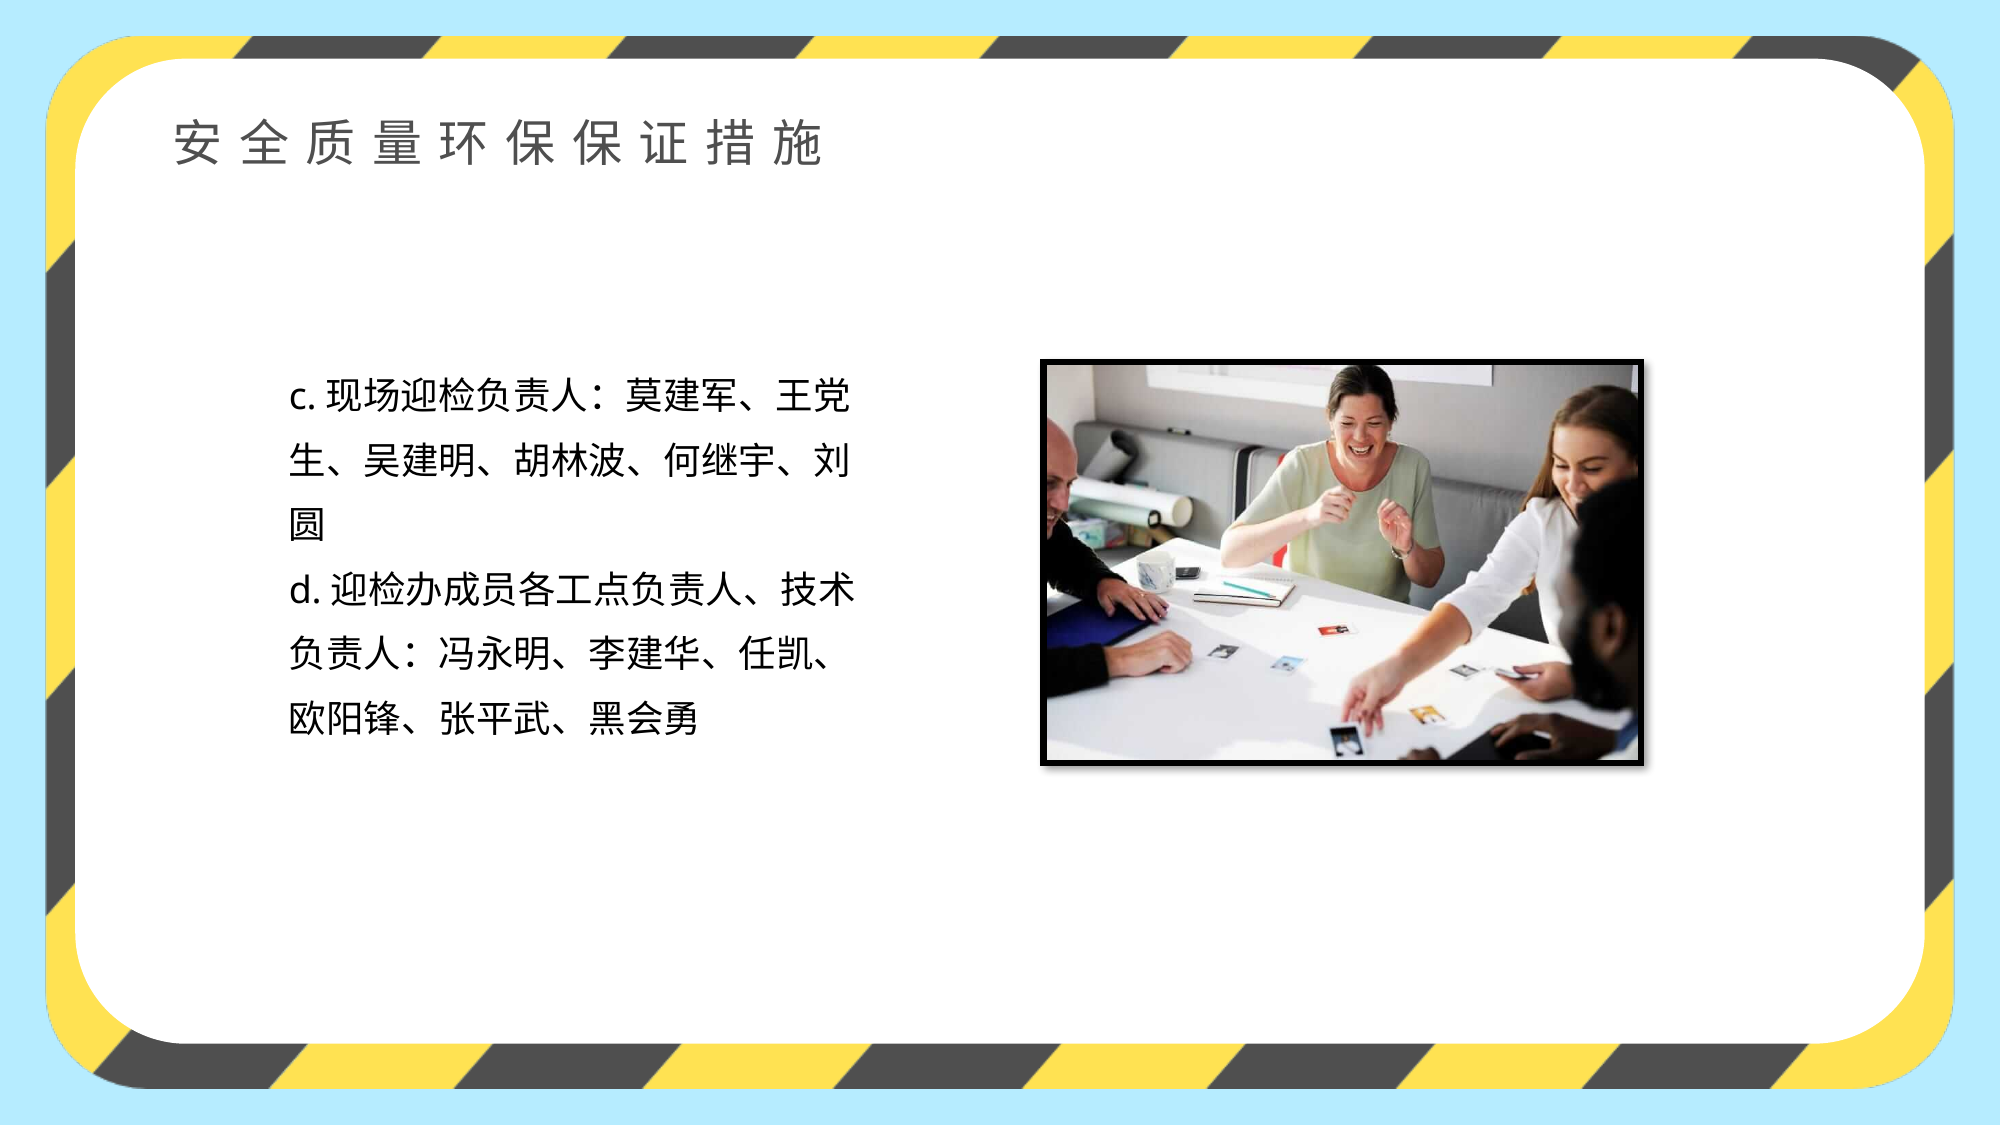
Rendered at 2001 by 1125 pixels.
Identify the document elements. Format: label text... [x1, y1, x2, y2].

text_box c.现场迎检负责人：莫建军、王党生、吴建明、胡林波、何继宇、刘圆 d.迎检办成员各工点负责人、技术负责人：冯永明、李建华、任凯、欧阳锋、张平武、黑会勇 [273, 345, 895, 638]
text_box 安全质量环保保证措施 [157, 104, 1164, 179]
picture [0, 0, 2000, 1125]
